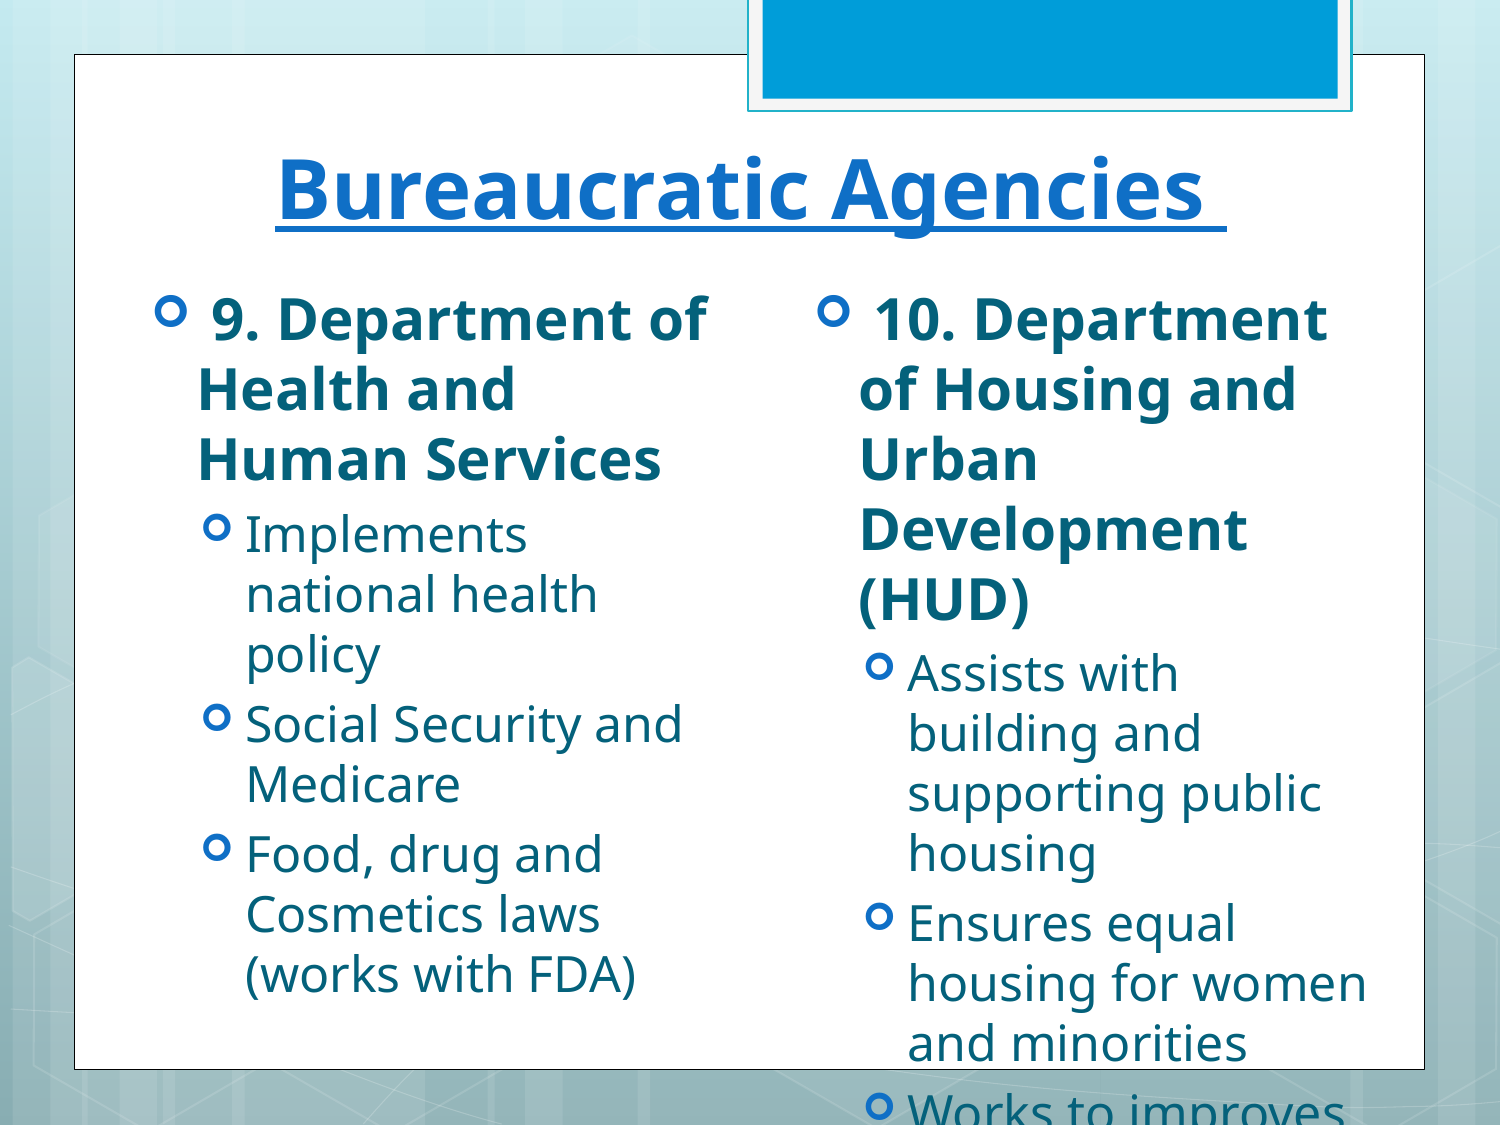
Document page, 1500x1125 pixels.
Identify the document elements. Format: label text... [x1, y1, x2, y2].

list 10. Department of Housing and Urban Development (HUD) Assists with building and supporting public housing Ensures equal housing for women and minorities Works to improves roads, sewers [787, 274, 1388, 1025]
list 9. Department of Health and Human Services Implements national health policy Social Security and Medicare Food, drug and Cosmetics laws (works with FDA) [125, 275, 736, 1013]
title Bureaucratic Agencies [174, 125, 1328, 244]
